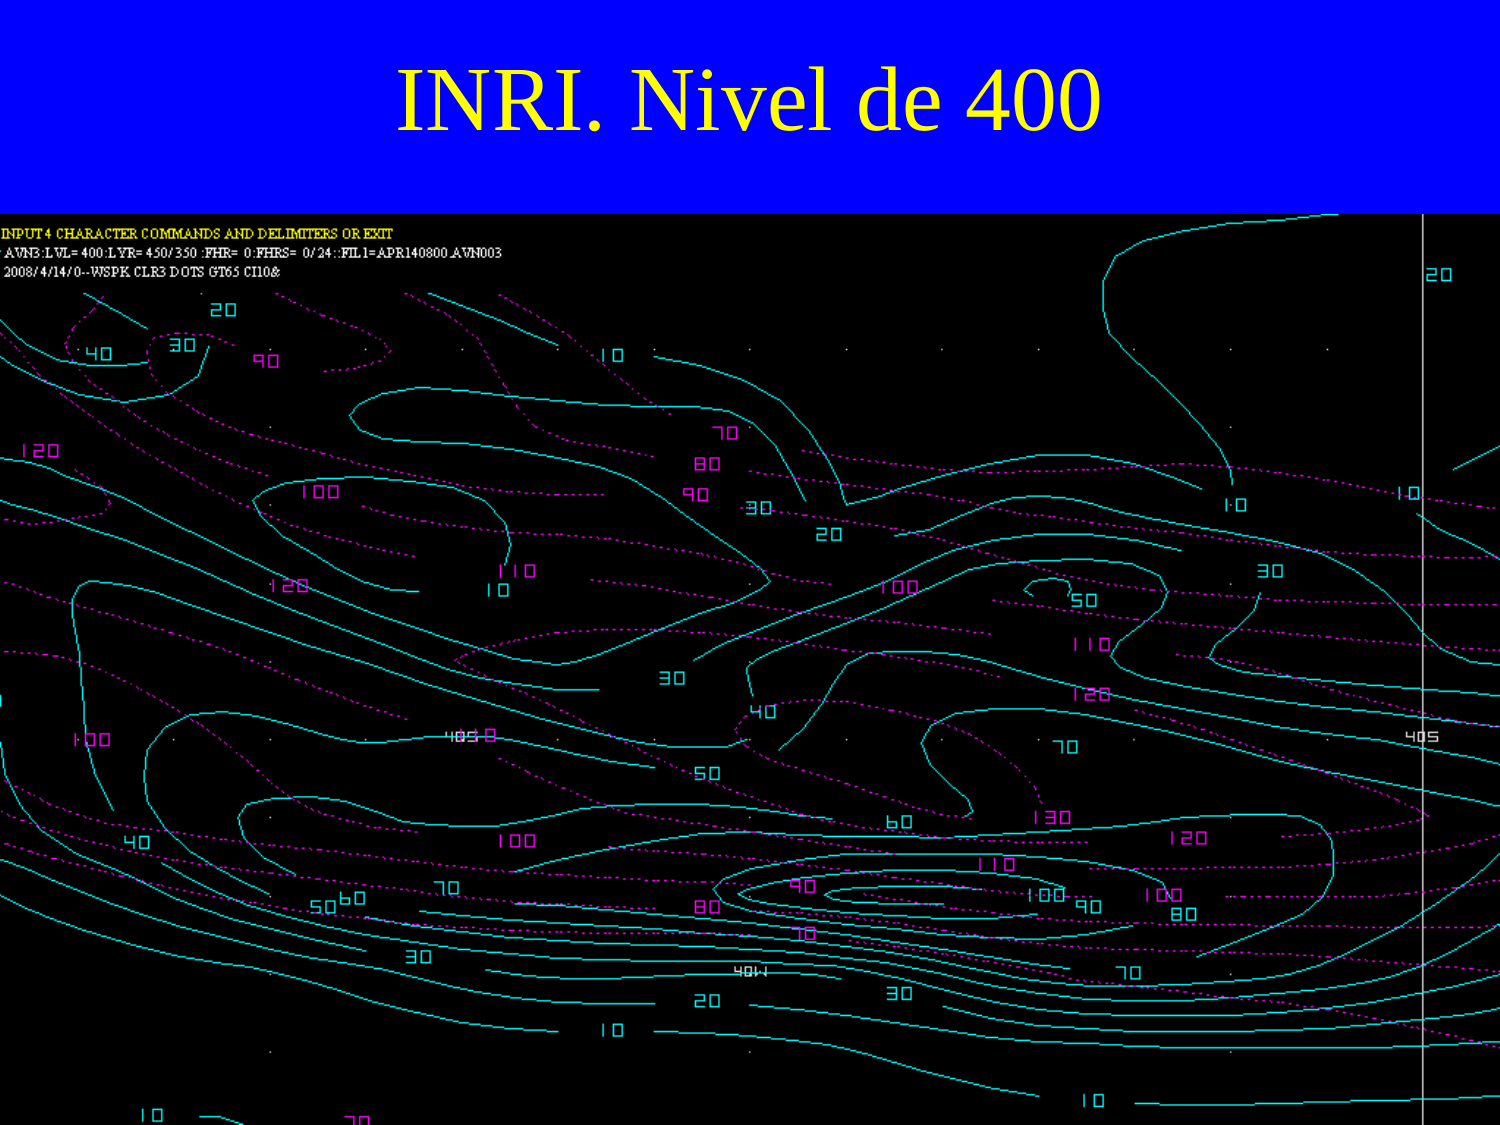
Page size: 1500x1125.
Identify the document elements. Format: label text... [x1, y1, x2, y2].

picture [0, 214, 1500, 1125]
title INRI. Nivel de 400 [112, 0, 1388, 188]
